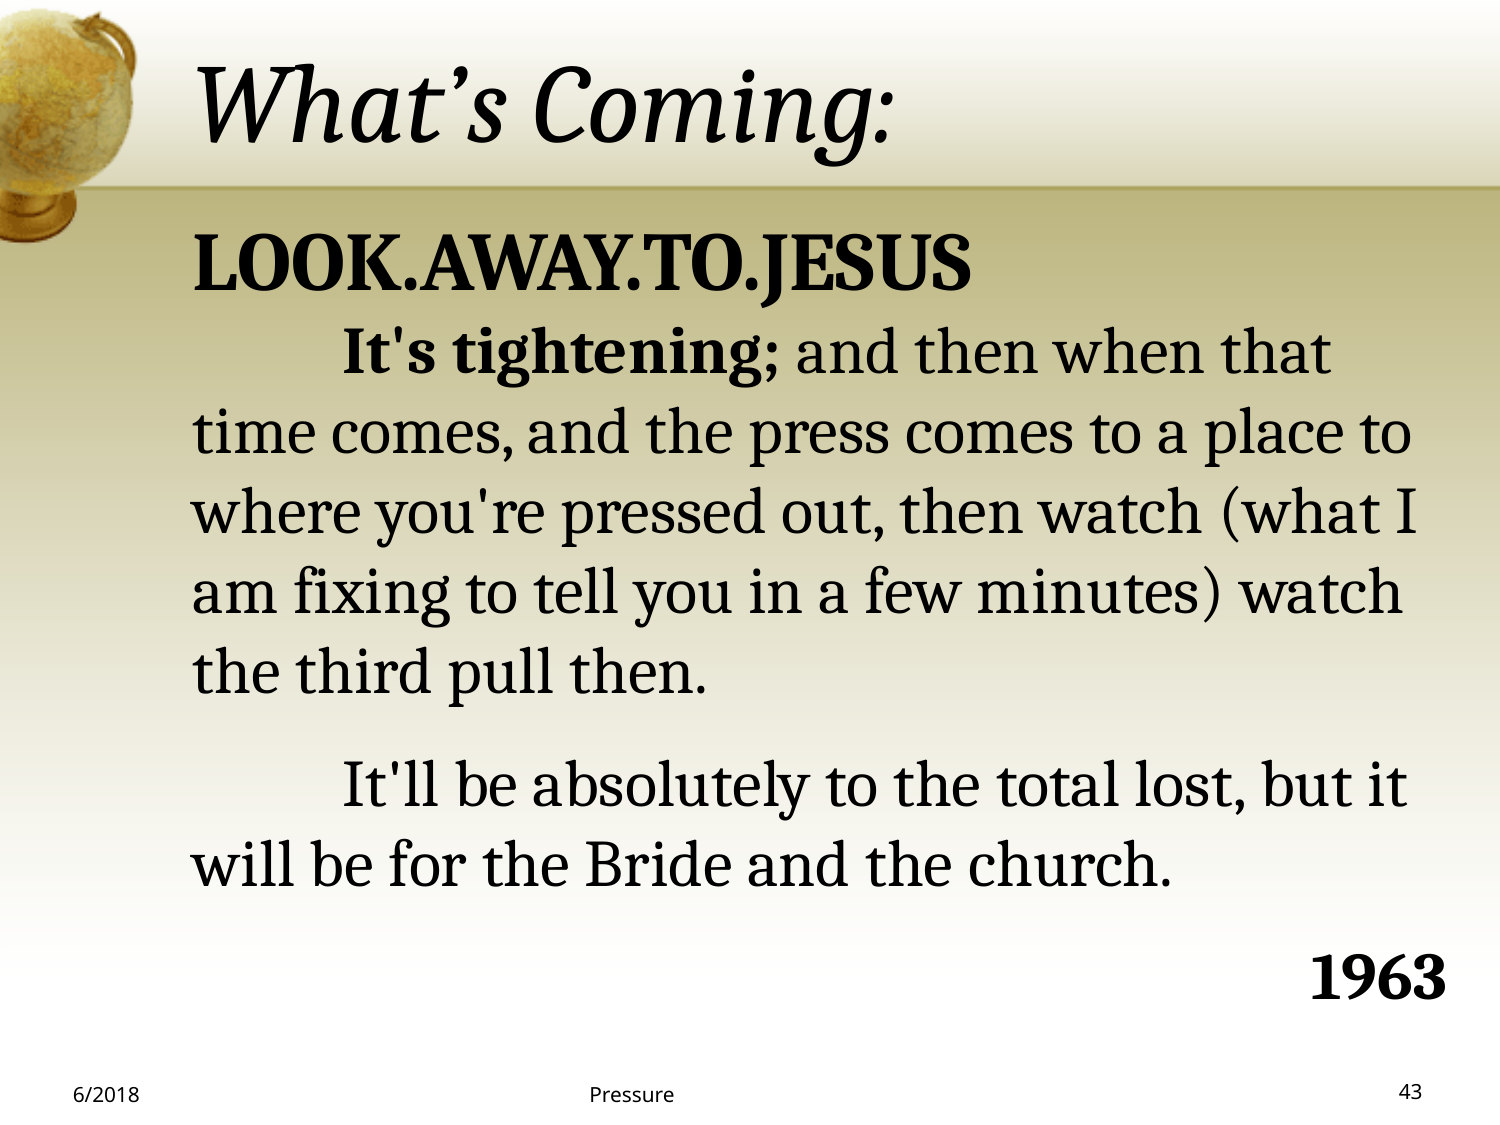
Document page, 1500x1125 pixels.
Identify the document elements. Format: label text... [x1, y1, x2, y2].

slide_number 6/2018 [57, 1073, 296, 1115]
slide_number 43 [1293, 1073, 1438, 1115]
picture [0, 0, 1500, 1125]
footer Pressure [296, 1073, 968, 1115]
text_box What’s Coming: LOOK.AWAY.TO.JESUS It's tightening; and then when that time comes, and the press comes to a place to where you're pressed out, then watch (what I am fixing to tell you in a few minutes) watch the third pull then. It'll be absolutely to the total lost, but it will be for the Bride and the church. 1963 [178, 22, 1463, 1021]
